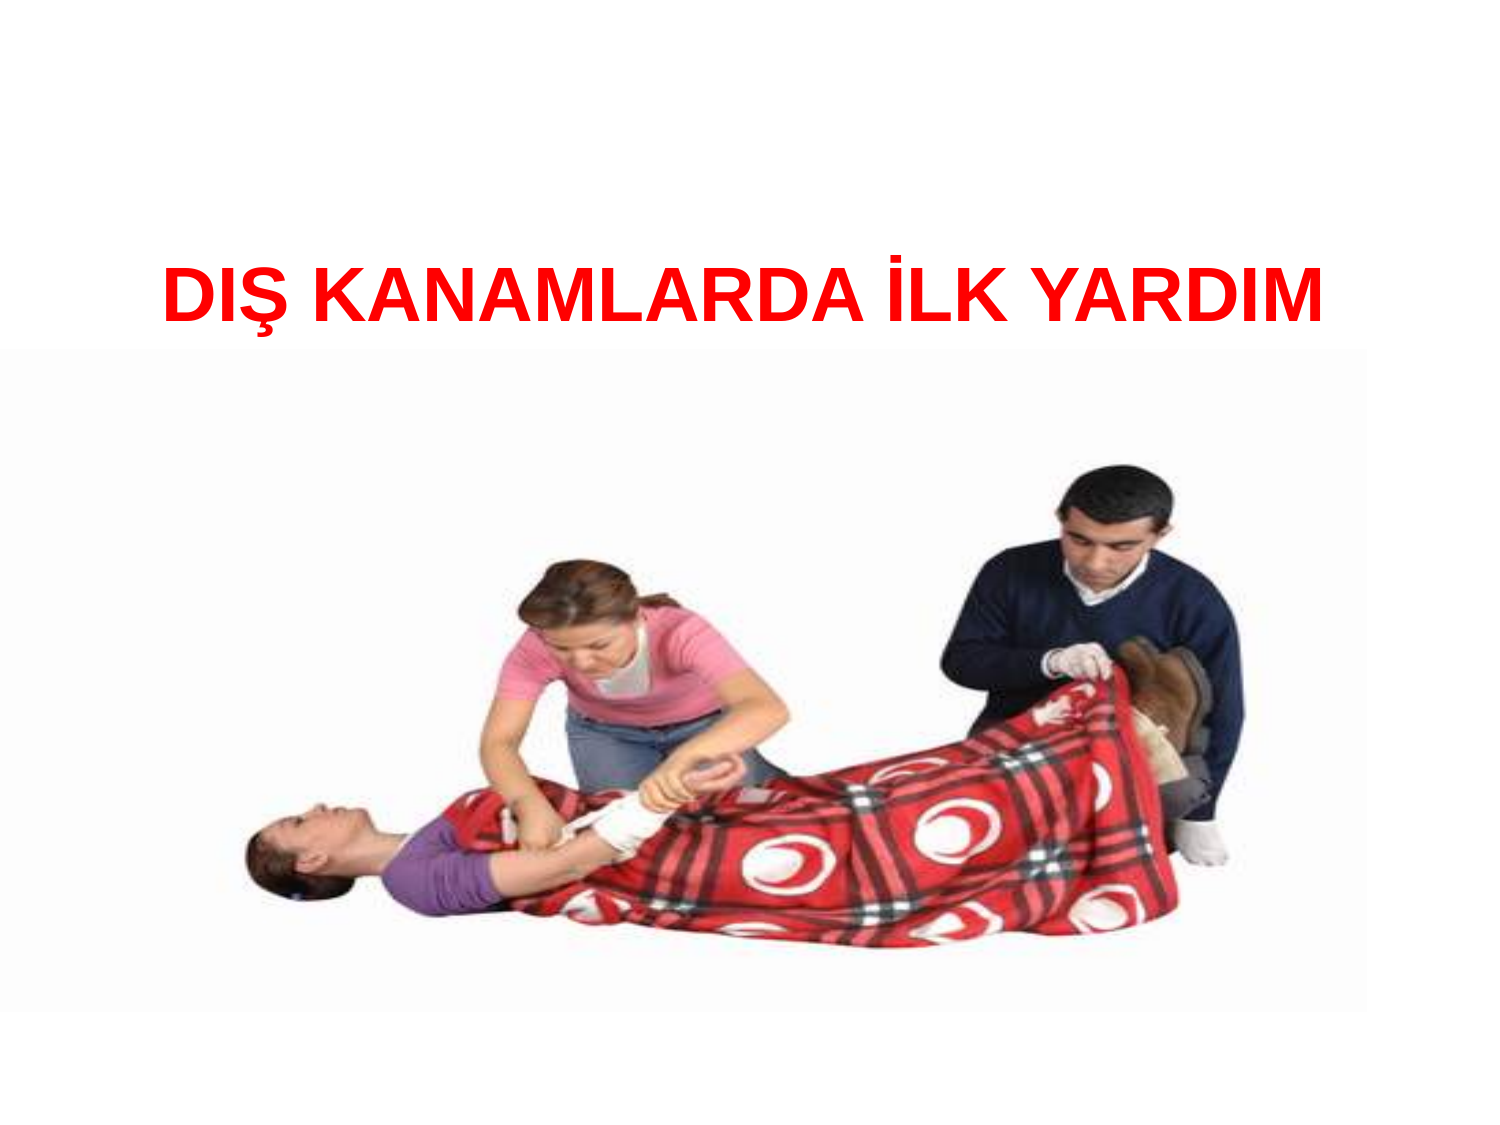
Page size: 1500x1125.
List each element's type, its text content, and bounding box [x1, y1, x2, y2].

picture [0, 349, 1367, 1012]
text_box DIŞ KANAMLARDA İLK YARDIM [123, 172, 1365, 349]
